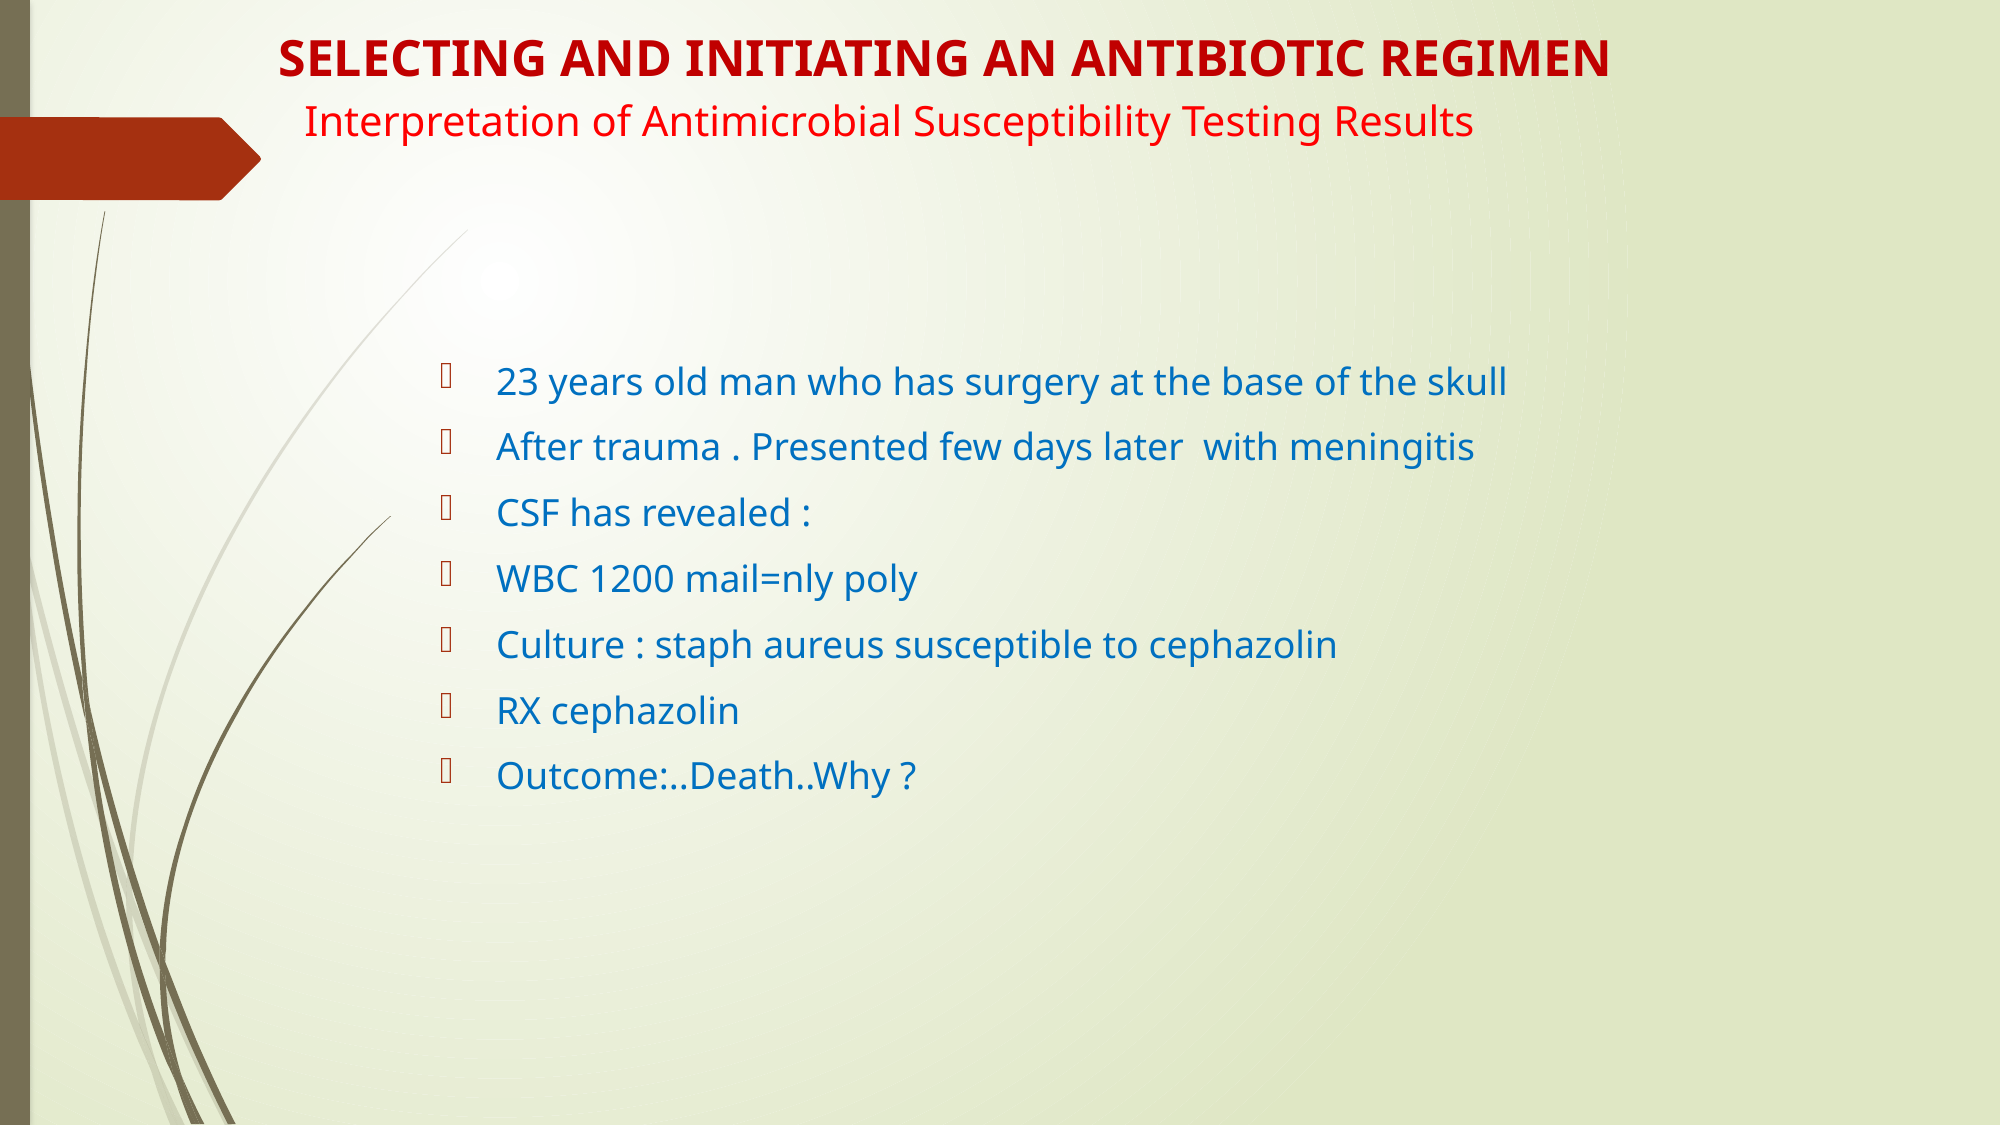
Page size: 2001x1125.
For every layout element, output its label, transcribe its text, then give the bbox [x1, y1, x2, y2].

list 23 years old man who has surgery at the base of the skull After trauma . Presented few days later with meningitis CSF has revealed : WBC 1200 mail=nly poly Culture : staph aureus susceptible to cephazolin RX cephazolin Outcome:..Death..Why ? [424, 350, 1888, 970]
title SELECTING AND INITIATING AN ANTIBIOTIC REGIMEN Interpretation of Antimicrobial Susceptibility Testing Results [263, 19, 1888, 230]
